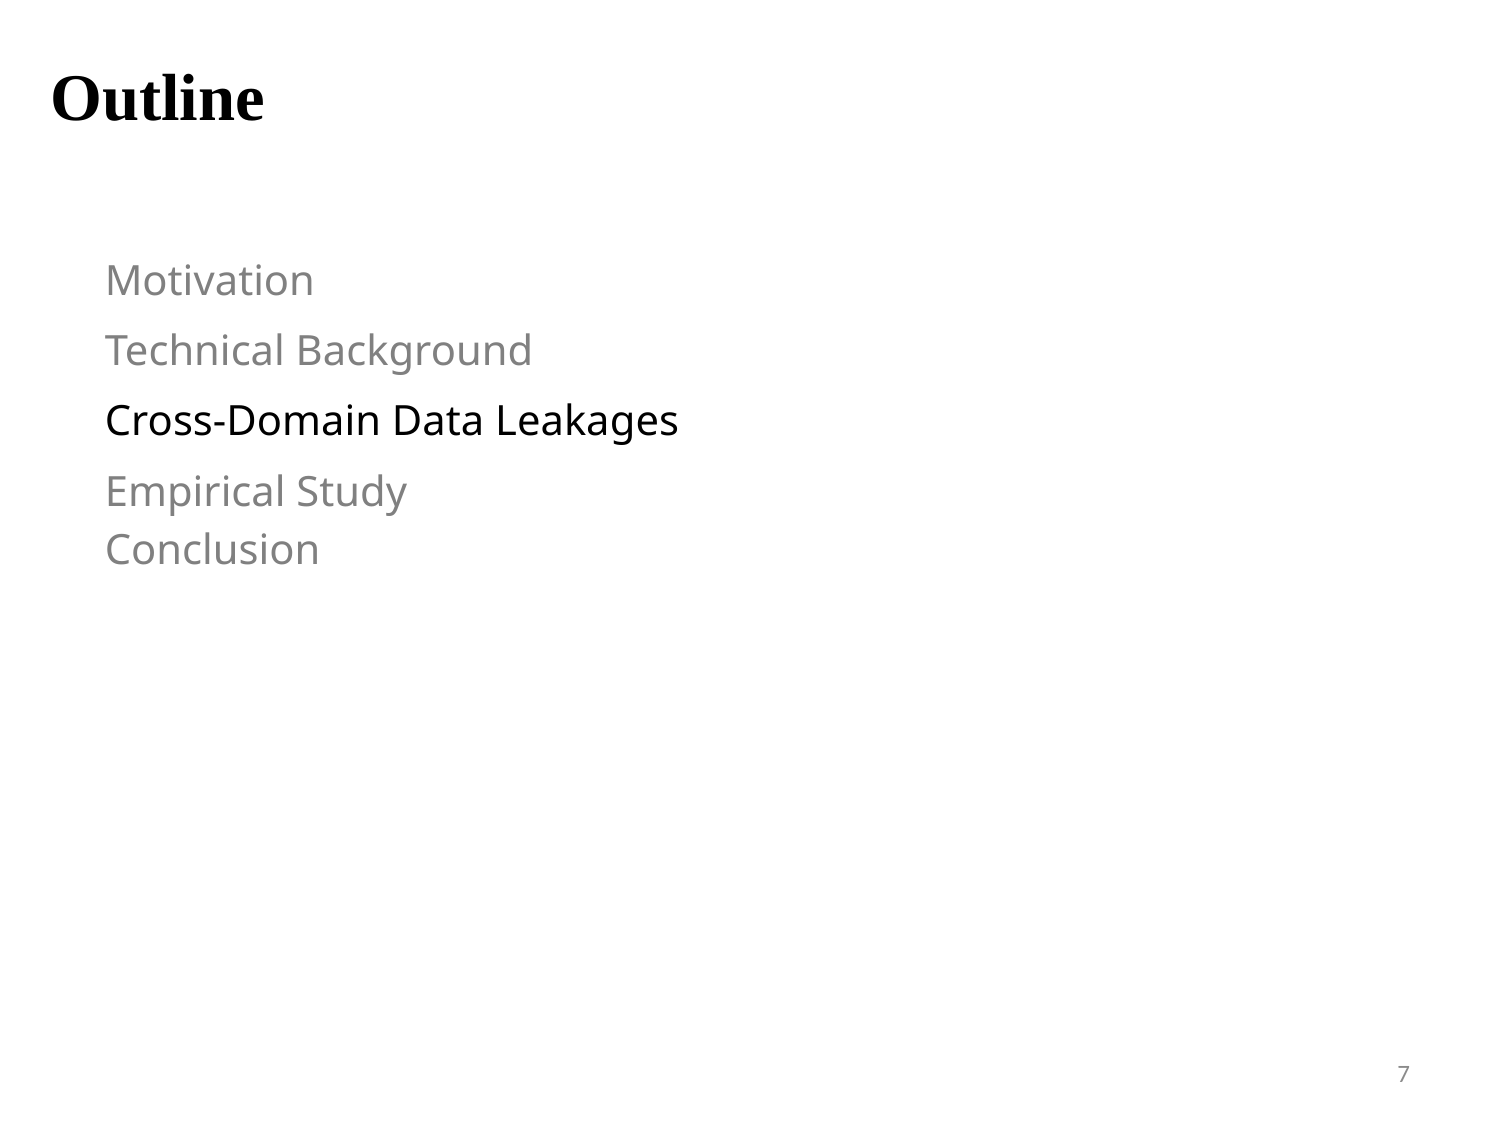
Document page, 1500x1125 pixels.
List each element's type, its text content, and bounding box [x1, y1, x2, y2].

text_box Conclusion [46, 522, 1383, 581]
text_box Cross-Domain Data Leakages [46, 386, 1383, 452]
slide_number 7 [1074, 1042, 1425, 1103]
title Outline [35, 0, 1425, 188]
text_box Motivation [46, 246, 1442, 311]
text_box Technical Background [46, 316, 1418, 382]
text_box Empirical Study [46, 457, 1383, 522]
